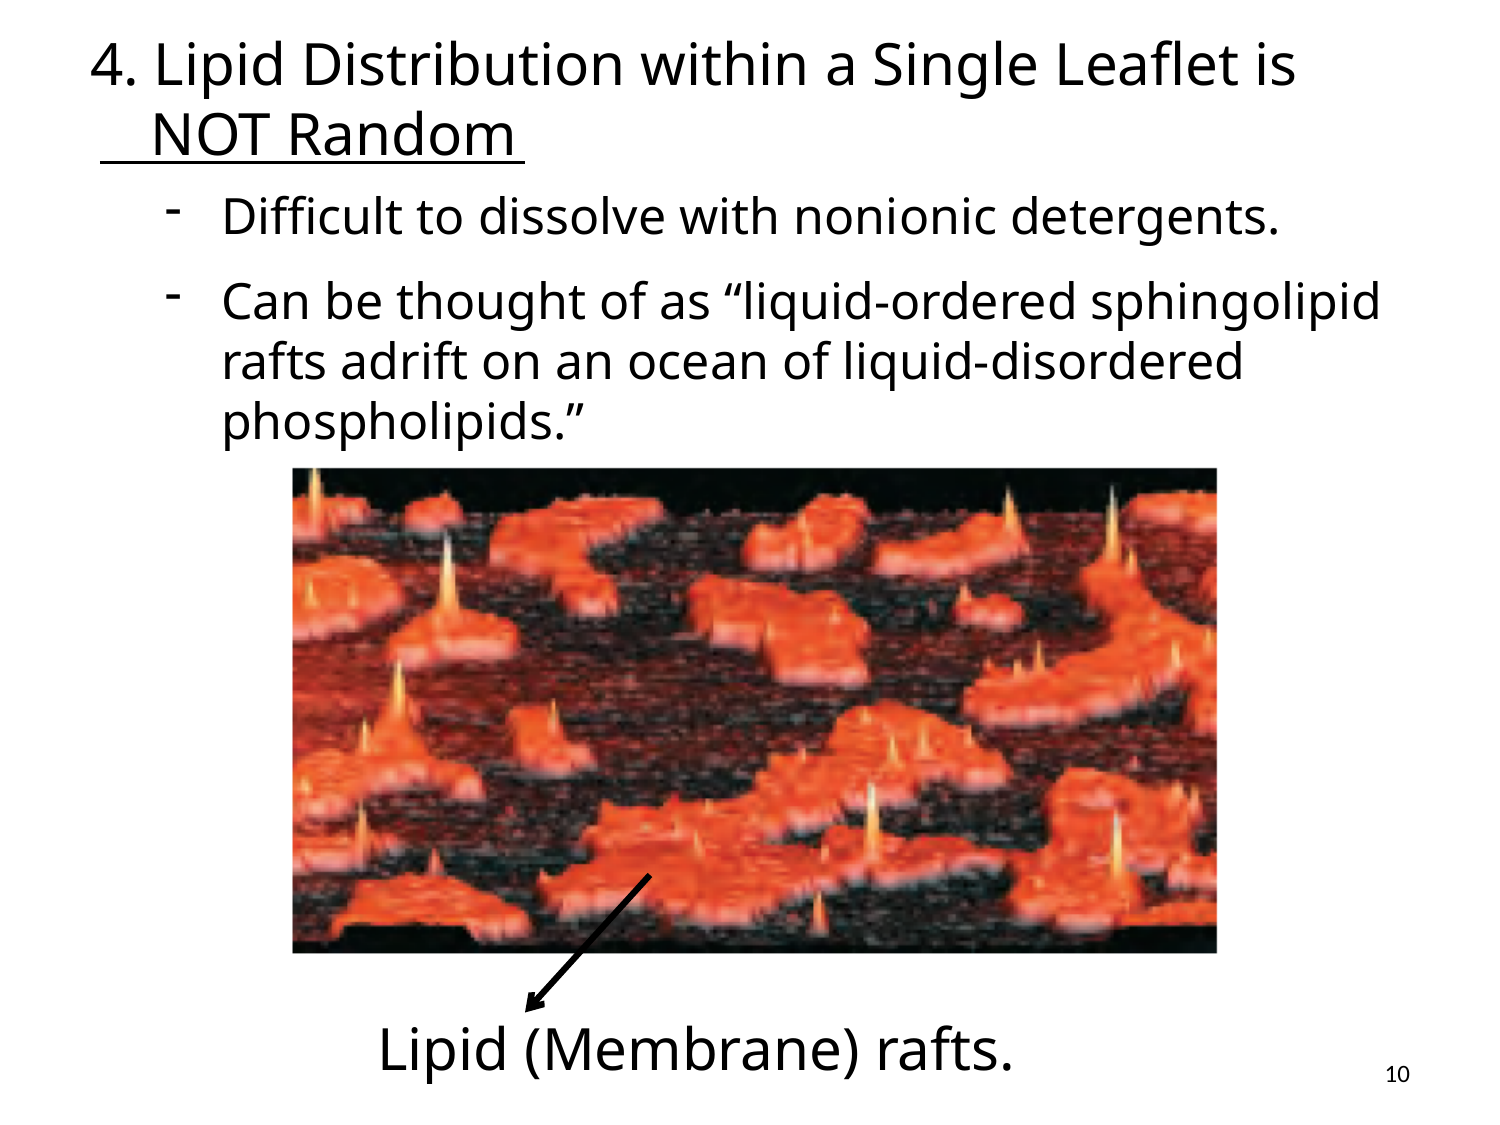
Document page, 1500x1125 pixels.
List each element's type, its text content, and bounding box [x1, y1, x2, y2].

text_box Lipid (Membrane) rafts. [362, 995, 1225, 1100]
title 4. Lipid Distribution within a Single Leaflet is NOT Random [75, 45, 1463, 150]
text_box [524, 874, 651, 1013]
slide_number 10 [1074, 1042, 1425, 1103]
picture [285, 459, 1226, 963]
text_box Difficult to dissolve with nonionic detergents. Can be thought of as “liquid-ordered sphingolipid rafts adrift on an ocean of liquid-disordered phospholipids.” [74, 176, 1413, 457]
